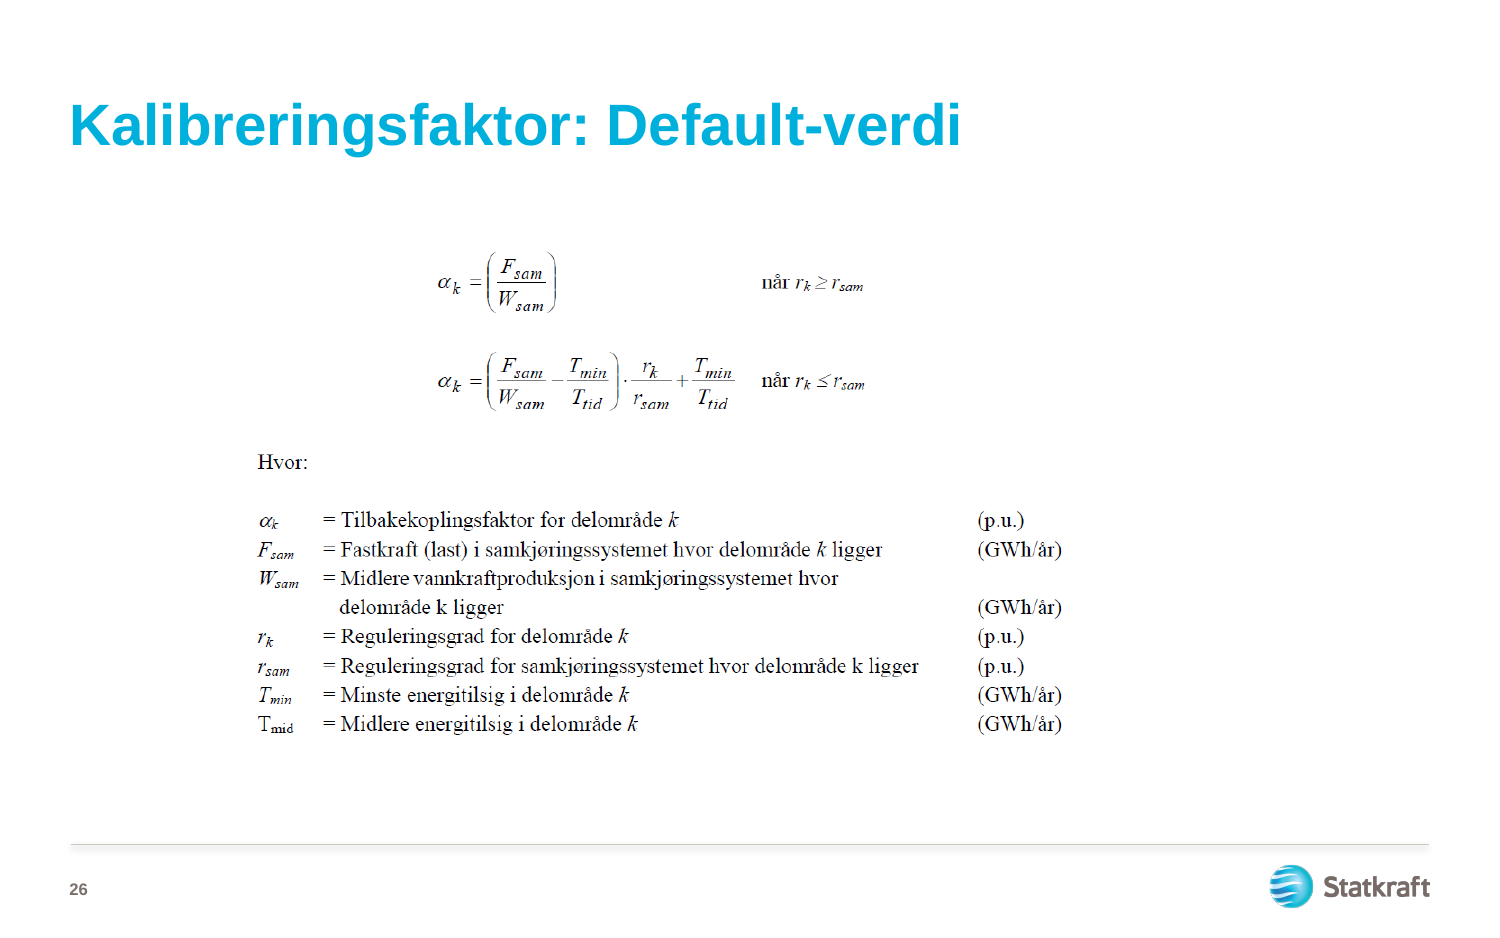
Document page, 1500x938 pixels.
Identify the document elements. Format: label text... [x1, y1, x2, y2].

title Kalibreringsfaktor: Default-verdi [54, 0, 1430, 166]
picture [1267, 862, 1430, 911]
picture [237, 233, 1062, 750]
slide_number 26 [54, 863, 119, 914]
